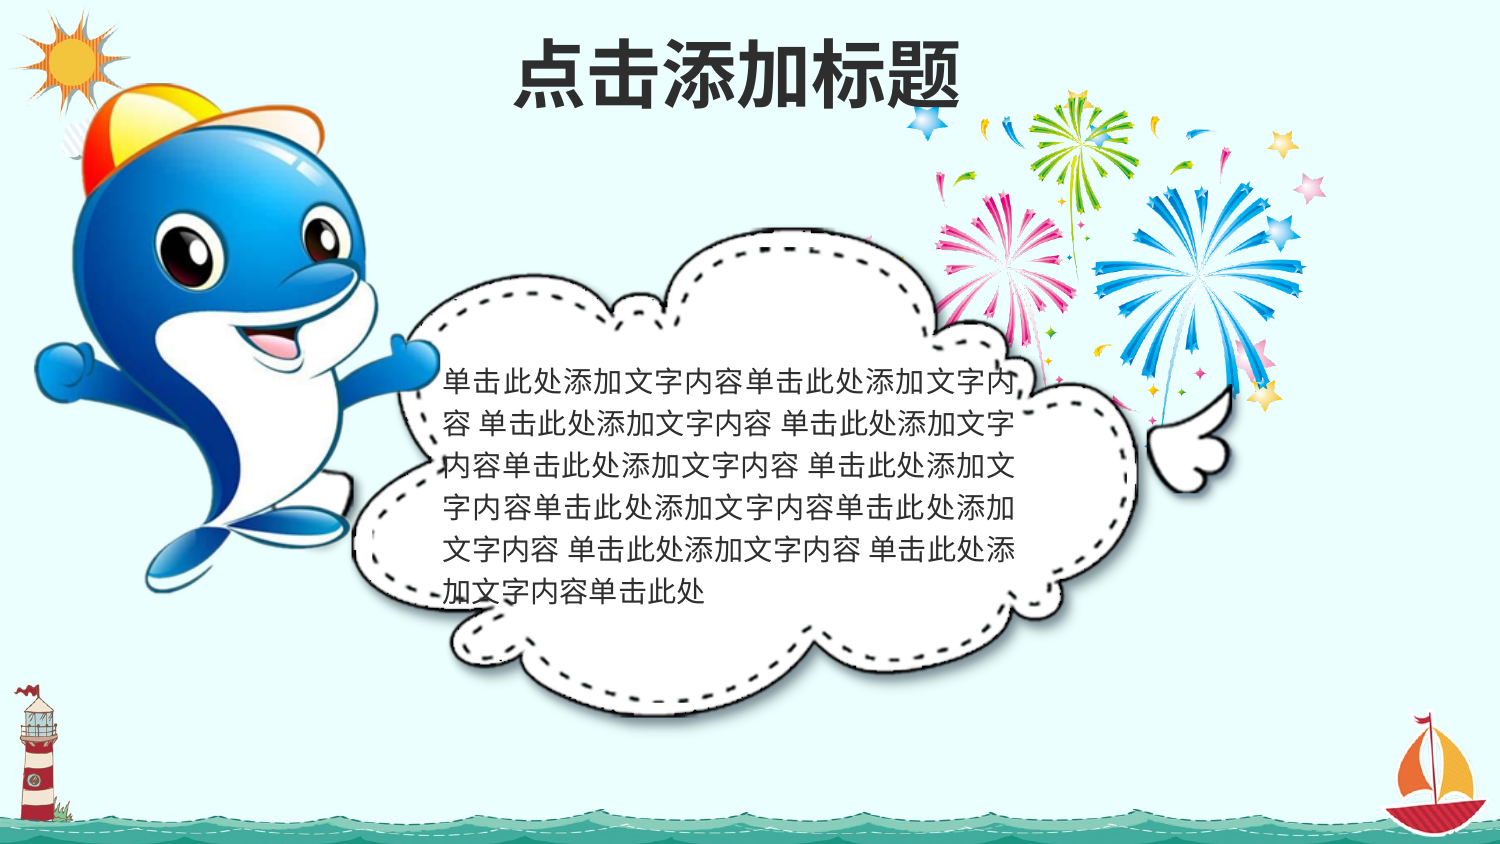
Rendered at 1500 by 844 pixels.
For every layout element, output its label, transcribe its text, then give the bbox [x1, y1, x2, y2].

picture [0, 0, 1500, 844]
text_box 点击添加标题 [413, 2, 1060, 126]
